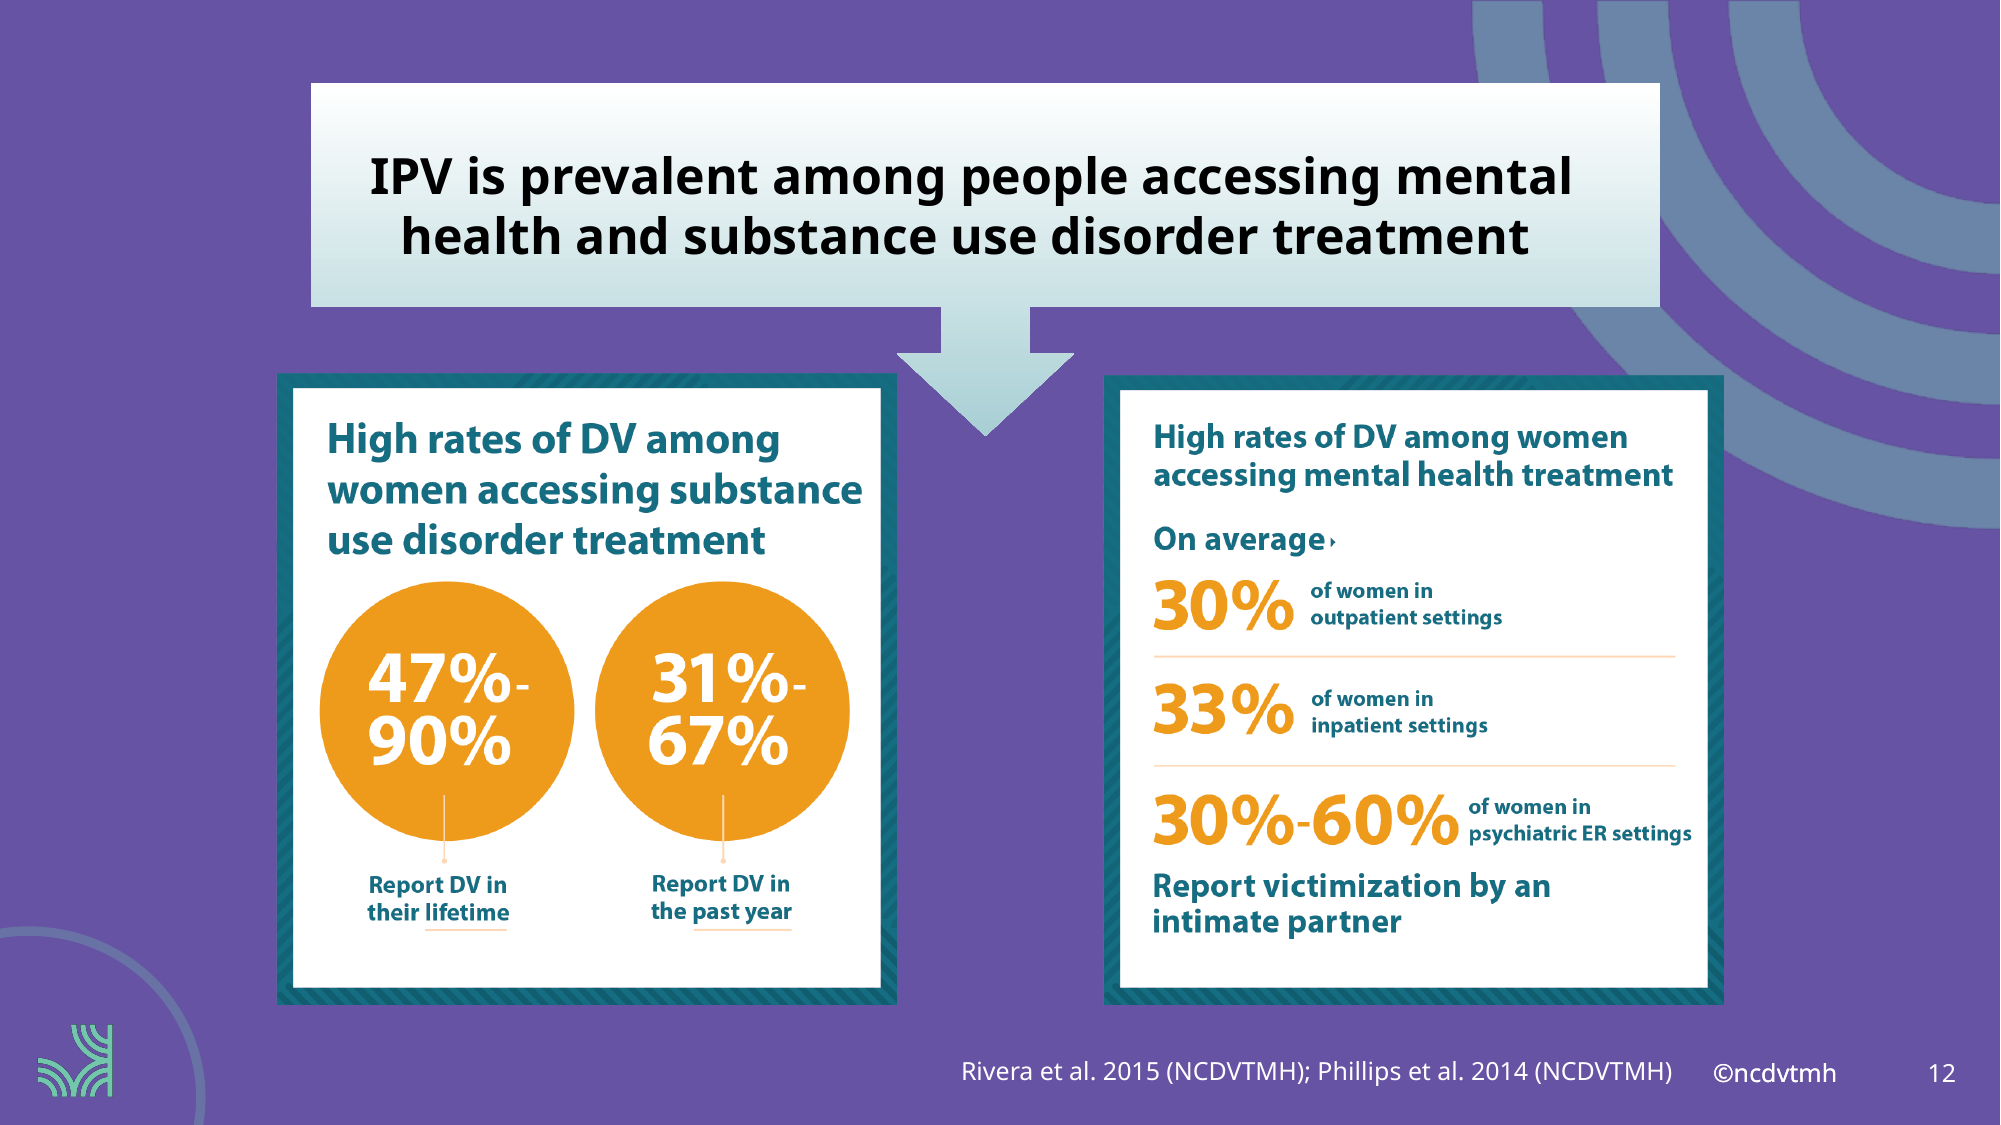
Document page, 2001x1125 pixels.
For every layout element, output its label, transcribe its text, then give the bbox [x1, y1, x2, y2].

picture [1103, 0, 2001, 1005]
text_box [310, 82, 1661, 437]
text_box IPV is prevalent among people accessing mental health and substance use disorder treatment [324, 122, 1621, 286]
picture [276, 372, 897, 1006]
list Rivera et al. 2015 (NCDVTMH); Phillips et al. 2014 (NCDVTMH) [896, 1042, 1689, 1103]
picture [28, 1016, 122, 1105]
list 12 [1870, 1043, 1972, 1106]
